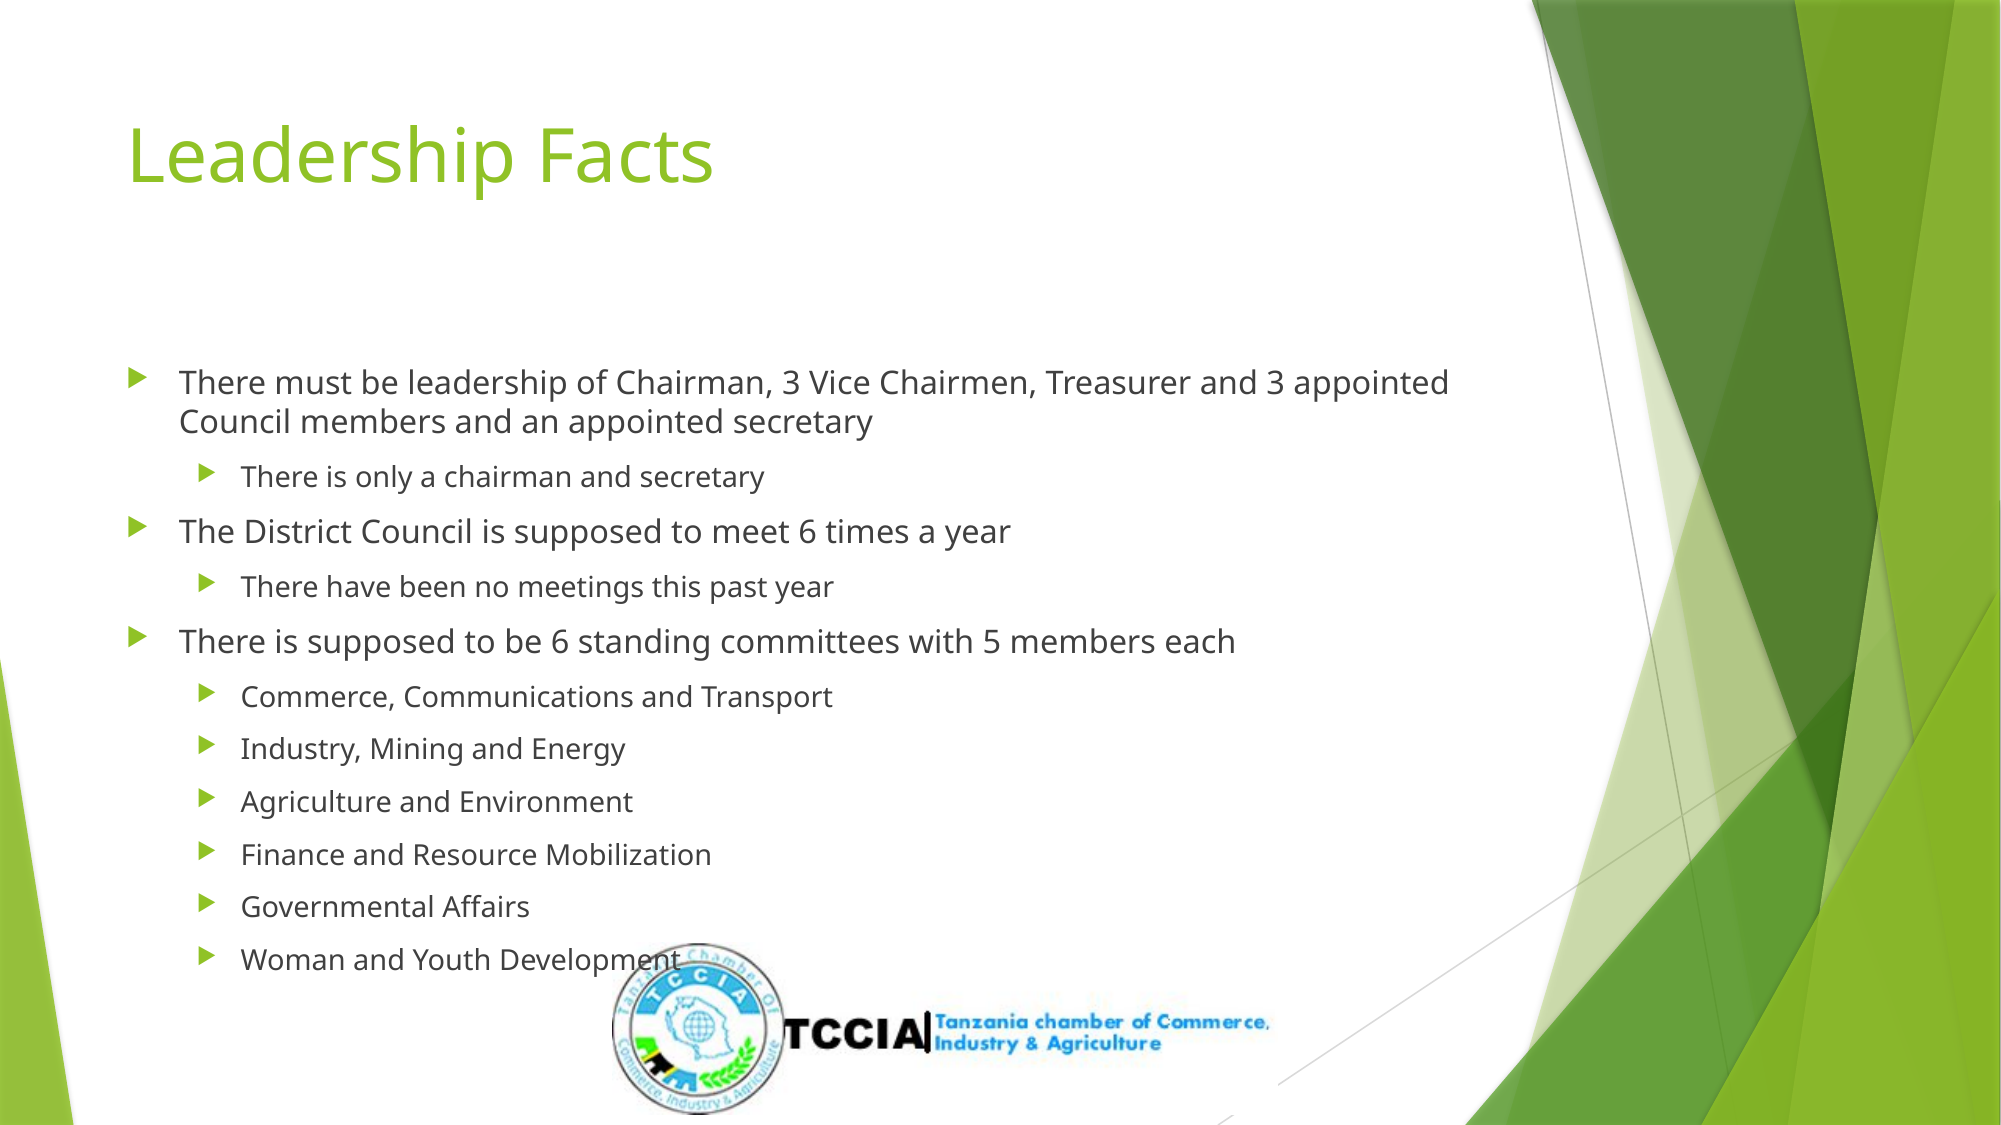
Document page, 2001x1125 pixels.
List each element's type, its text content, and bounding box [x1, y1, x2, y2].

list There must be leadership of Chairman, 3 Vice Chairmen, Treasurer and 3 appointed Council members and an appointed secretary There is only a chairman and secretary The District Council is supposed to meet 6 times a year There have been no meetings this past year There is supposed to be 6 standing committees with 5 members each Commerce, Communications and Transport Industry, Mining and Energy Agriculture and Environment Finance and Resource Mobilization Governmental Affairs Woman and Youth Development [111, 354, 1522, 992]
picture [612, 992, 1278, 1115]
title Leadership Facts [111, 99, 1522, 317]
